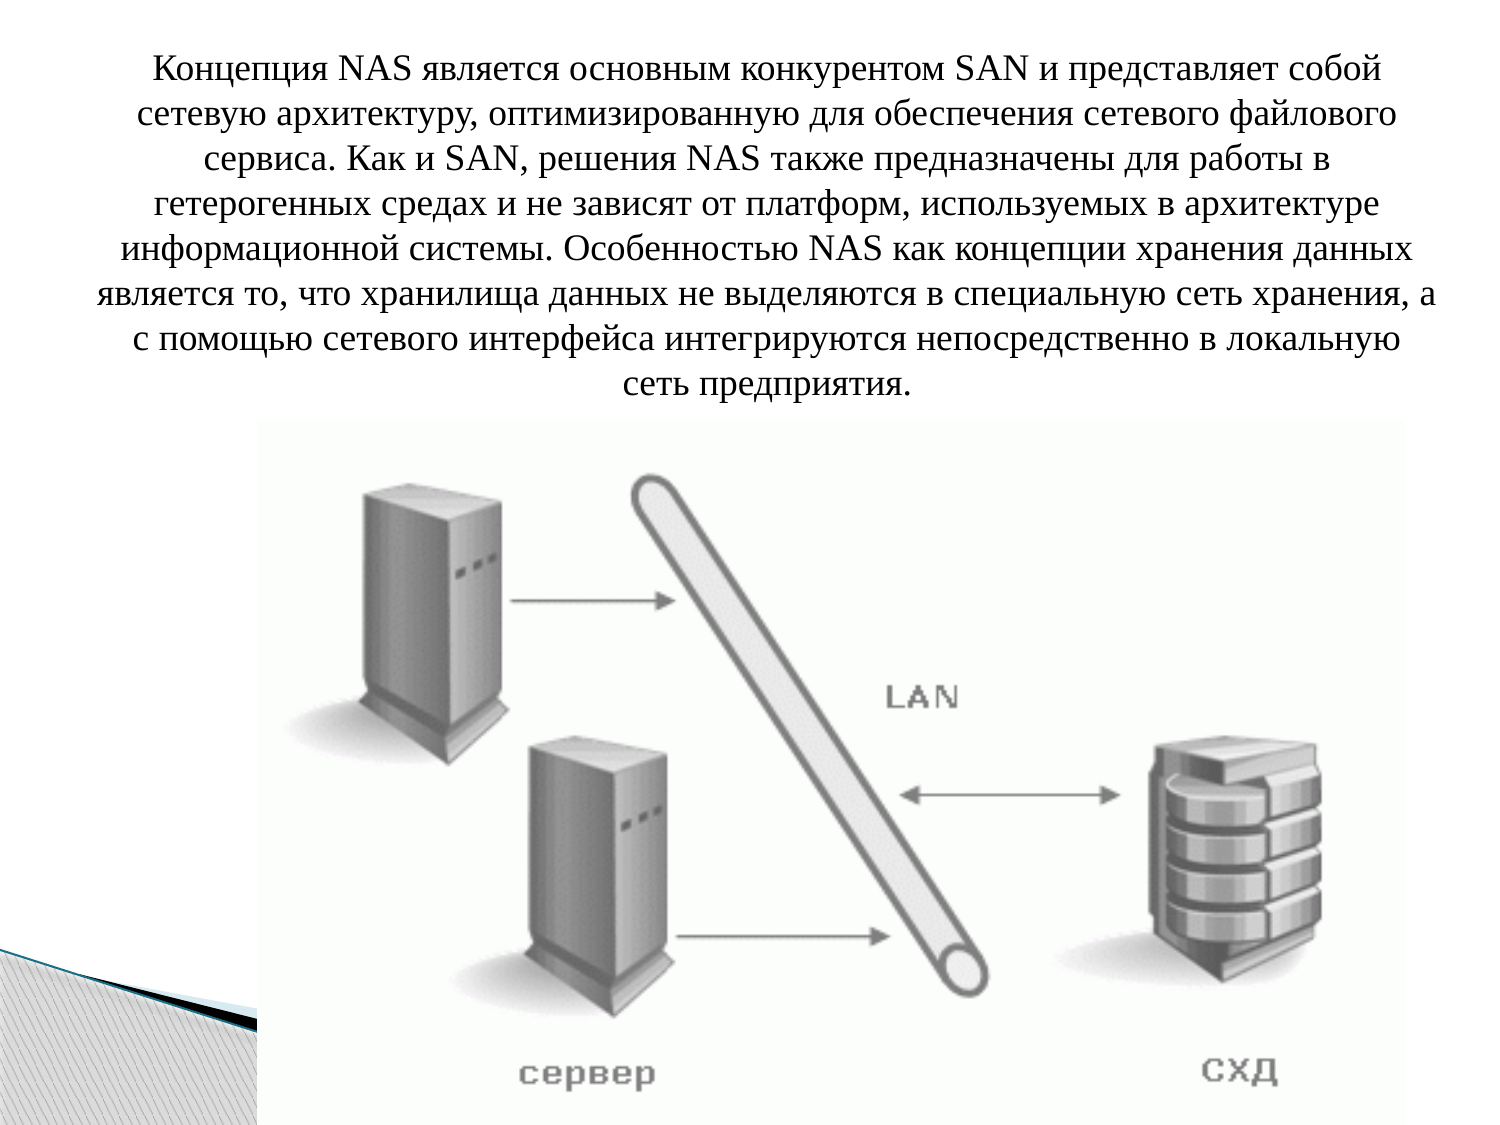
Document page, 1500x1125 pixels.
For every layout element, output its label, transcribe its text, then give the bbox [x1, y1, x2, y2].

text_box Концепция NAS является основным конкурентом SAN и представляет собой сетевую архитектуру, оптимизированную для обеспечения сетевого файлового сервиса. Как и SAN, решения NAS также предназначены для работы в гетерогенных средах и не зависят от платформ, используемых в архитектуре информационной системы. Особенностью NAS как концепции хранения данных является то, что хранилища данных не выделяются в специальную сеть хранения, а с помощью сетевого интерфейса интегрируются непосредственно в локальную сеть предприятия. [82, 35, 1454, 410]
picture [257, 421, 1405, 1125]
